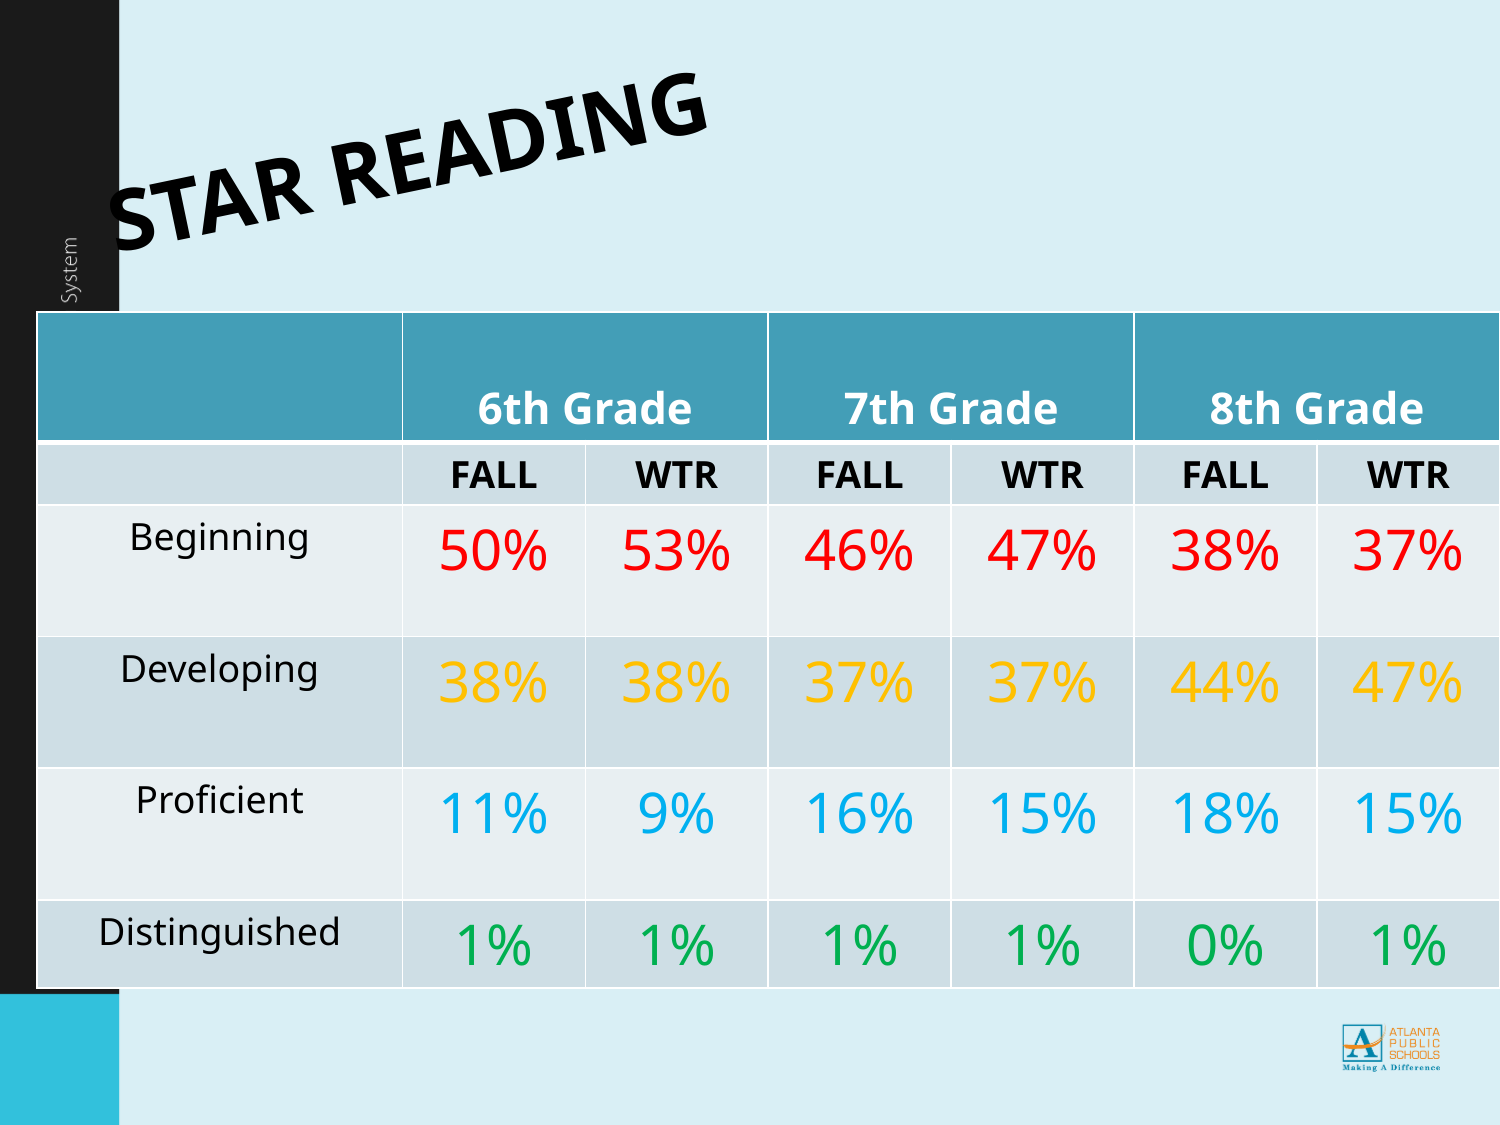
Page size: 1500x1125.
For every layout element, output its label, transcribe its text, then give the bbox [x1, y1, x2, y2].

table_cell 44% [1135, 637, 1316, 767]
table_cell 15% [952, 769, 1133, 899]
table_cell 50% [403, 506, 585, 636]
table_cell 15% [1318, 769, 1499, 899]
table_cell 1% [1318, 901, 1499, 987]
table_cell 38% [403, 637, 585, 767]
table_cell 37% [1318, 506, 1499, 636]
table_cell 1% [403, 901, 585, 987]
table_cell [38, 445, 402, 504]
table_cell WTR [1318, 445, 1499, 504]
table_cell FALL [769, 445, 950, 504]
table_cell Proficient [38, 769, 402, 899]
table_cell 1% [586, 901, 767, 987]
table_cell 1% [769, 901, 950, 987]
table_cell 1% [952, 901, 1133, 987]
table_cell 38% [586, 637, 767, 767]
table_cell 16% [769, 769, 950, 899]
table_cell FALL [1135, 445, 1316, 504]
table_cell 37% [769, 637, 950, 767]
table_cell WTR [586, 445, 767, 504]
table_header 7th Grade [769, 313, 1133, 440]
table_cell 18% [1135, 769, 1316, 899]
table_header [38, 313, 402, 440]
table_cell Beginning [38, 506, 402, 636]
table_cell FALL [403, 445, 585, 504]
table_cell 0% [1135, 901, 1316, 987]
table_cell 53% [586, 506, 767, 636]
table_cell 37% [952, 637, 1133, 767]
text_box STAR READING [69, 29, 769, 282]
table_cell WTR [952, 445, 1133, 504]
table_cell 38% [1135, 506, 1316, 636]
table_cell 47% [1318, 637, 1499, 767]
table_cell 9% [586, 769, 767, 899]
table_cell 11% [403, 769, 585, 899]
table_cell 47% [952, 506, 1133, 636]
picture [0, 0, 1500, 1125]
table_header 8th Grade [1135, 313, 1499, 440]
table_cell Developing [38, 637, 402, 767]
table_cell 46% [769, 506, 950, 636]
table_cell Distinguished [38, 901, 402, 987]
table_header 6th Grade [403, 313, 767, 440]
